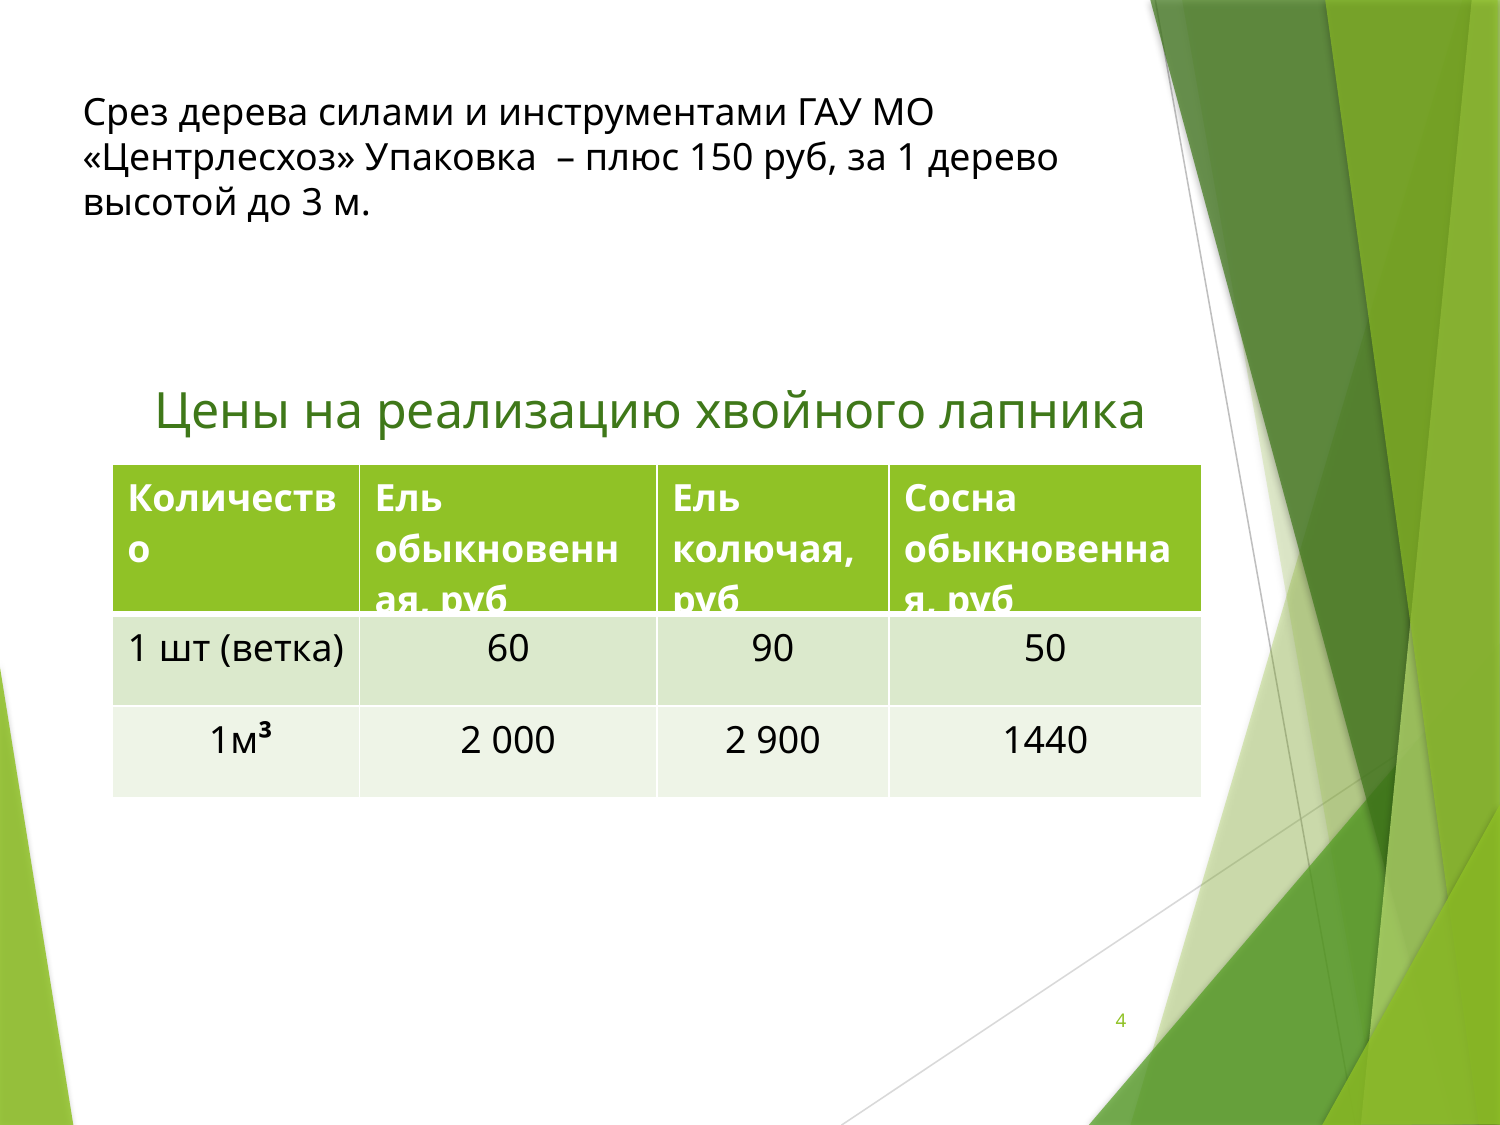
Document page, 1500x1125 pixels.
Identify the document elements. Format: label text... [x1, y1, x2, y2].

table_header Сосна обыкновенная, руб [890, 465, 1201, 611]
table_cell 2 900 [658, 707, 888, 797]
table_header Ель обыкновенная, руб [360, 465, 656, 611]
table_header Количество [113, 465, 359, 611]
table_cell 90 [658, 617, 888, 705]
table_header Ель колючая, руб [658, 465, 888, 611]
text_box Цены на реализацию хвойного лапника [139, 370, 1175, 446]
table_cell 50 [890, 617, 1201, 705]
table_cell 60 [360, 617, 656, 705]
table_cell 1 шт (ветка) [113, 617, 359, 705]
table_cell 2 000 [360, 707, 656, 797]
slide_number 4 [1057, 991, 1142, 1051]
table_cell 1440 [890, 707, 1201, 797]
table_cell 1м³ [113, 707, 359, 797]
text_box Срез дерева силами и инструментами ГАУ МО «Центрлесхоз» Упаковка – плюс 150 руб, за 1 дерево высотой до 3 м. [67, 80, 1188, 231]
